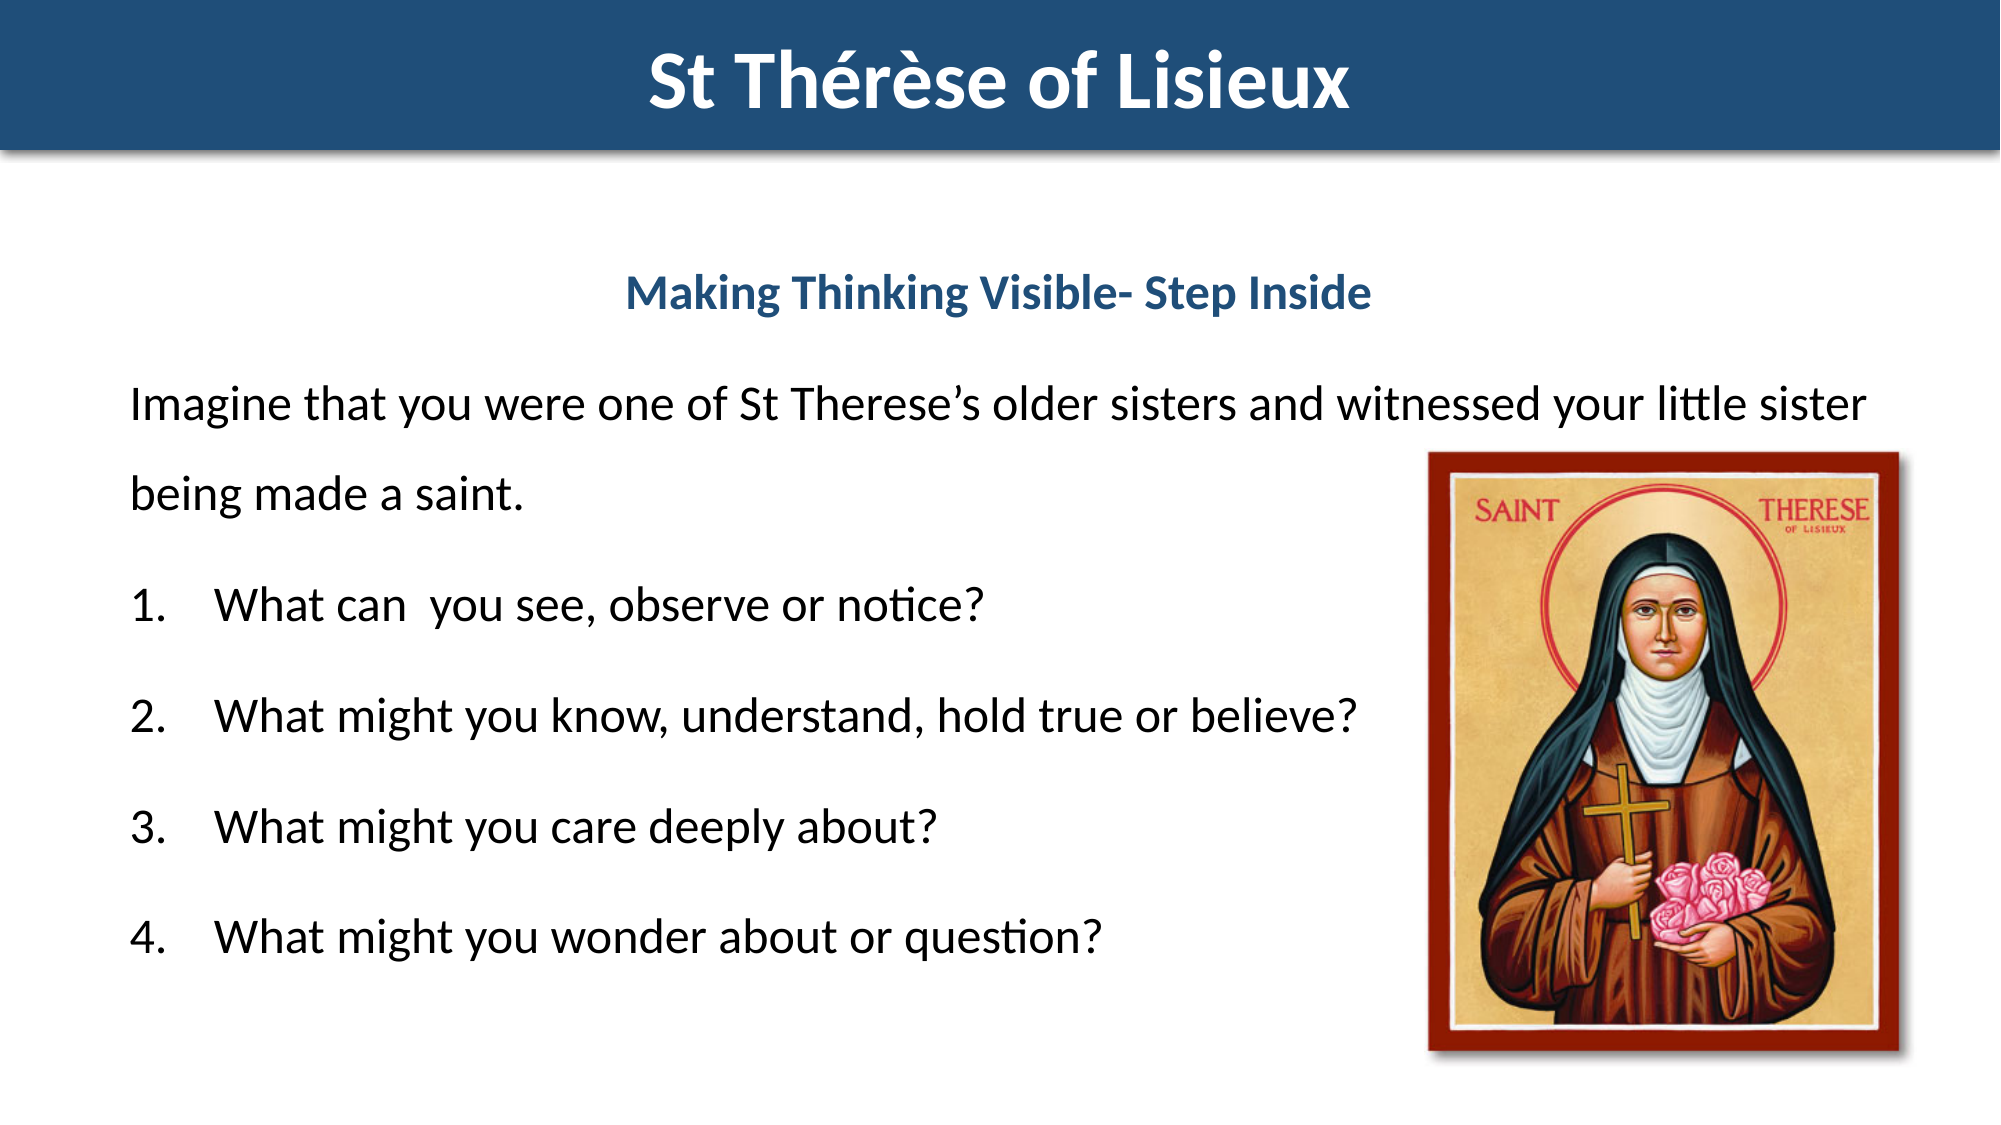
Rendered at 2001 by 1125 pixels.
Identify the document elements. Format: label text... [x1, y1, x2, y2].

text_box St Thérèse of Lisieux [0, 0, 2000, 150]
picture [1424, 448, 1917, 1069]
text_box Making Thinking Visible- Step Inside Imagine that you were one of St Therese’s older sisters and witnessed your little sister being made a saint. What can you see, observe or notice? What might you know, understand, hold true or believe? What might you care deeply about? What might you wonder about or question? [114, 222, 1884, 1069]
